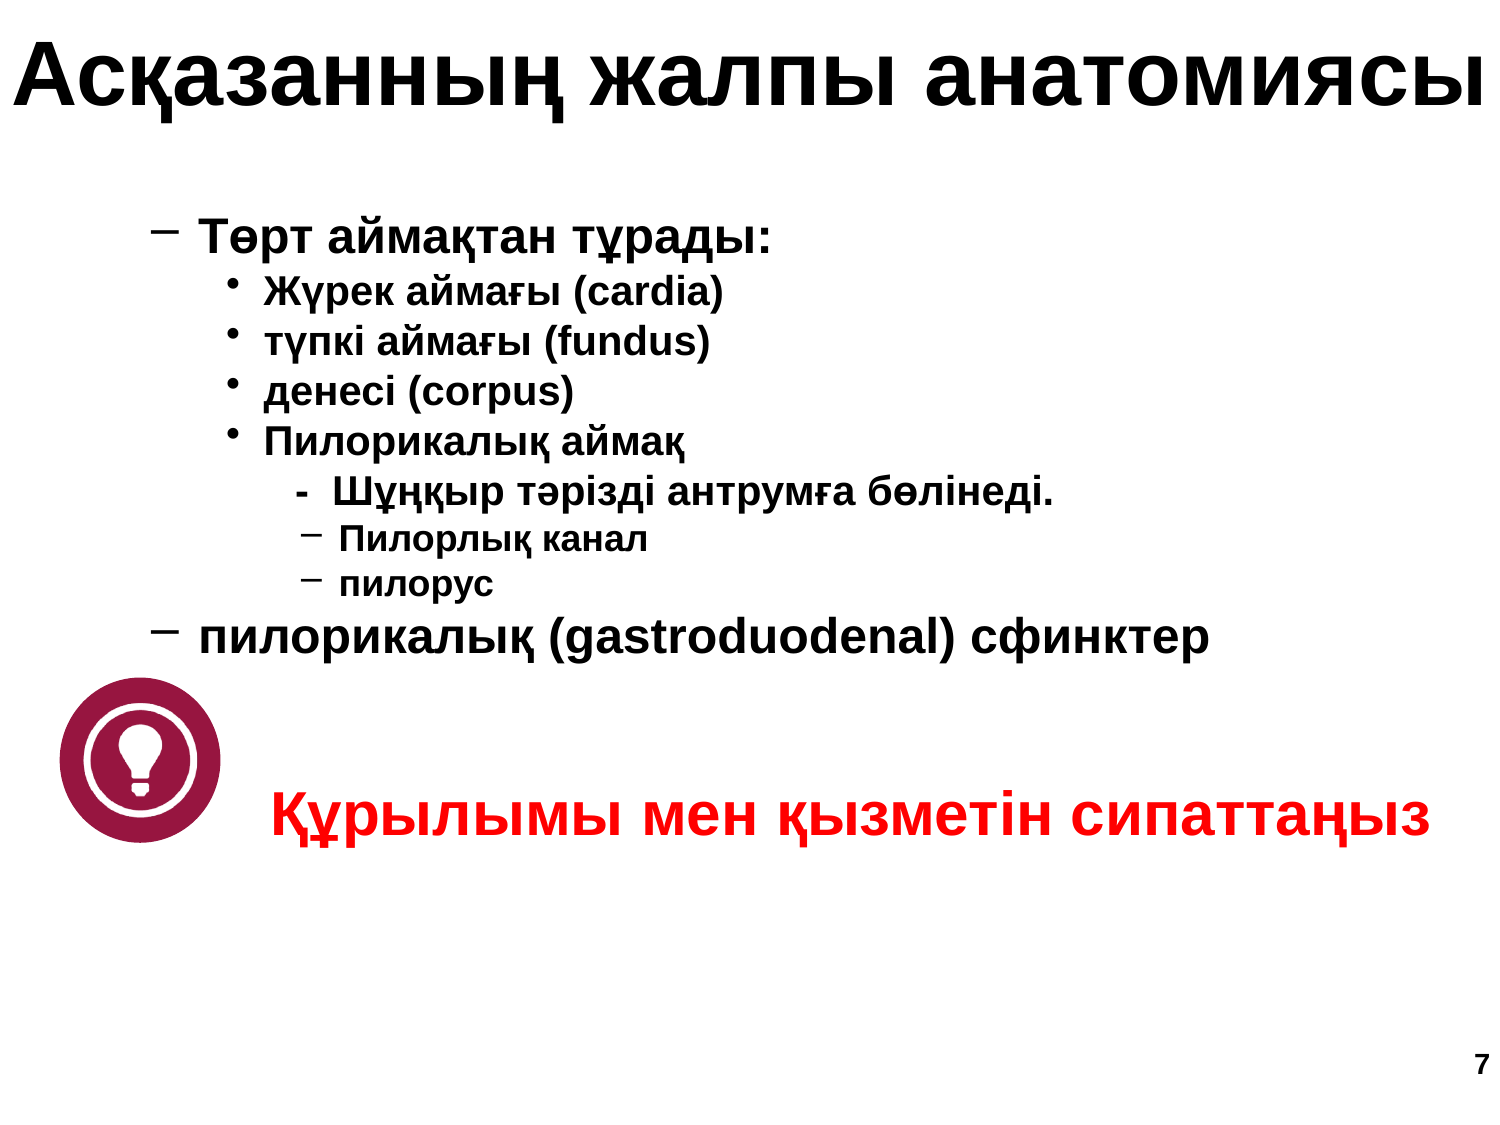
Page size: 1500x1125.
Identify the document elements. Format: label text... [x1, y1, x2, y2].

title Асқазанның жалпы анатомиясы [0, 0, 1500, 138]
text_box Құрылымы мен қызметін сипаттаңыз [262, 729, 1447, 967]
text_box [59, 677, 221, 843]
list Төрт аймақтан тұрады: Жүрек аймағы (cardia) түпкі аймағы (fundus) денесі (corpus) Пилорикалық аймақ - Шұңқыр тәрізді антрумға бөлінеді. Пилорлық канал пилорус пилорикалық (gastroduodenal) сфинктер [68, 195, 1470, 888]
slide_number 7 [1466, 1036, 1500, 1086]
